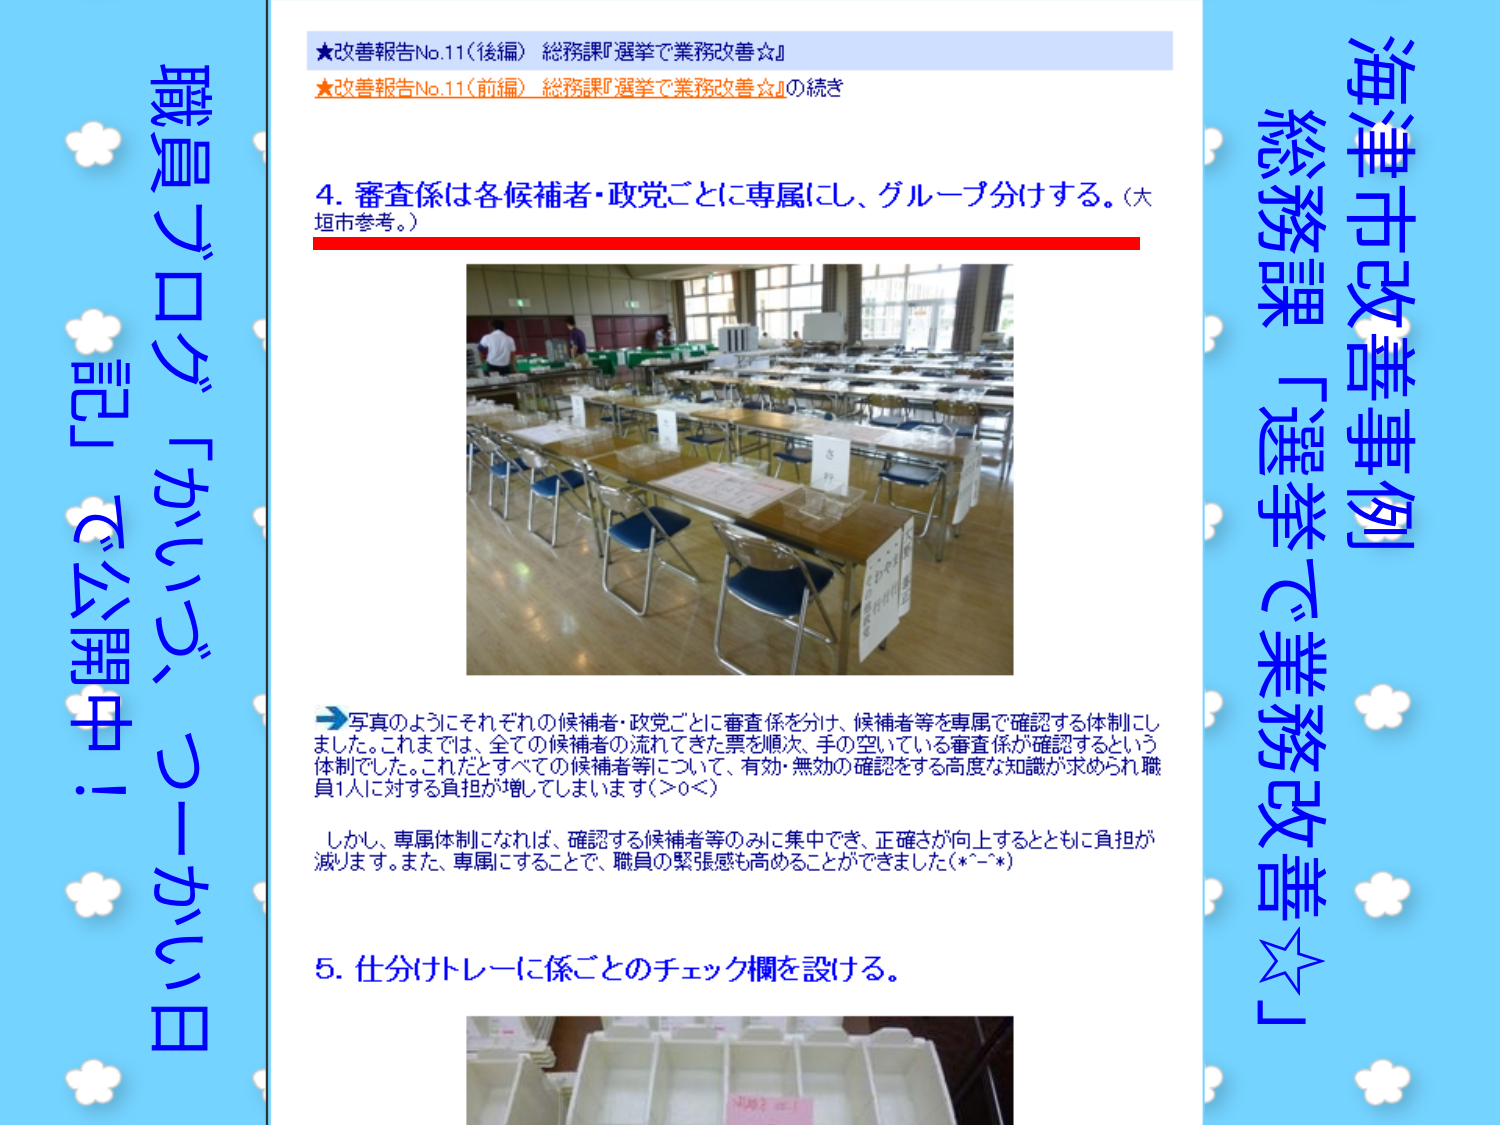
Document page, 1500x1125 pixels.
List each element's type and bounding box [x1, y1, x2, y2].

text_box [0, 0, 263, 1125]
picture [265, 0, 1205, 1125]
text_box [1205, 0, 1500, 1125]
